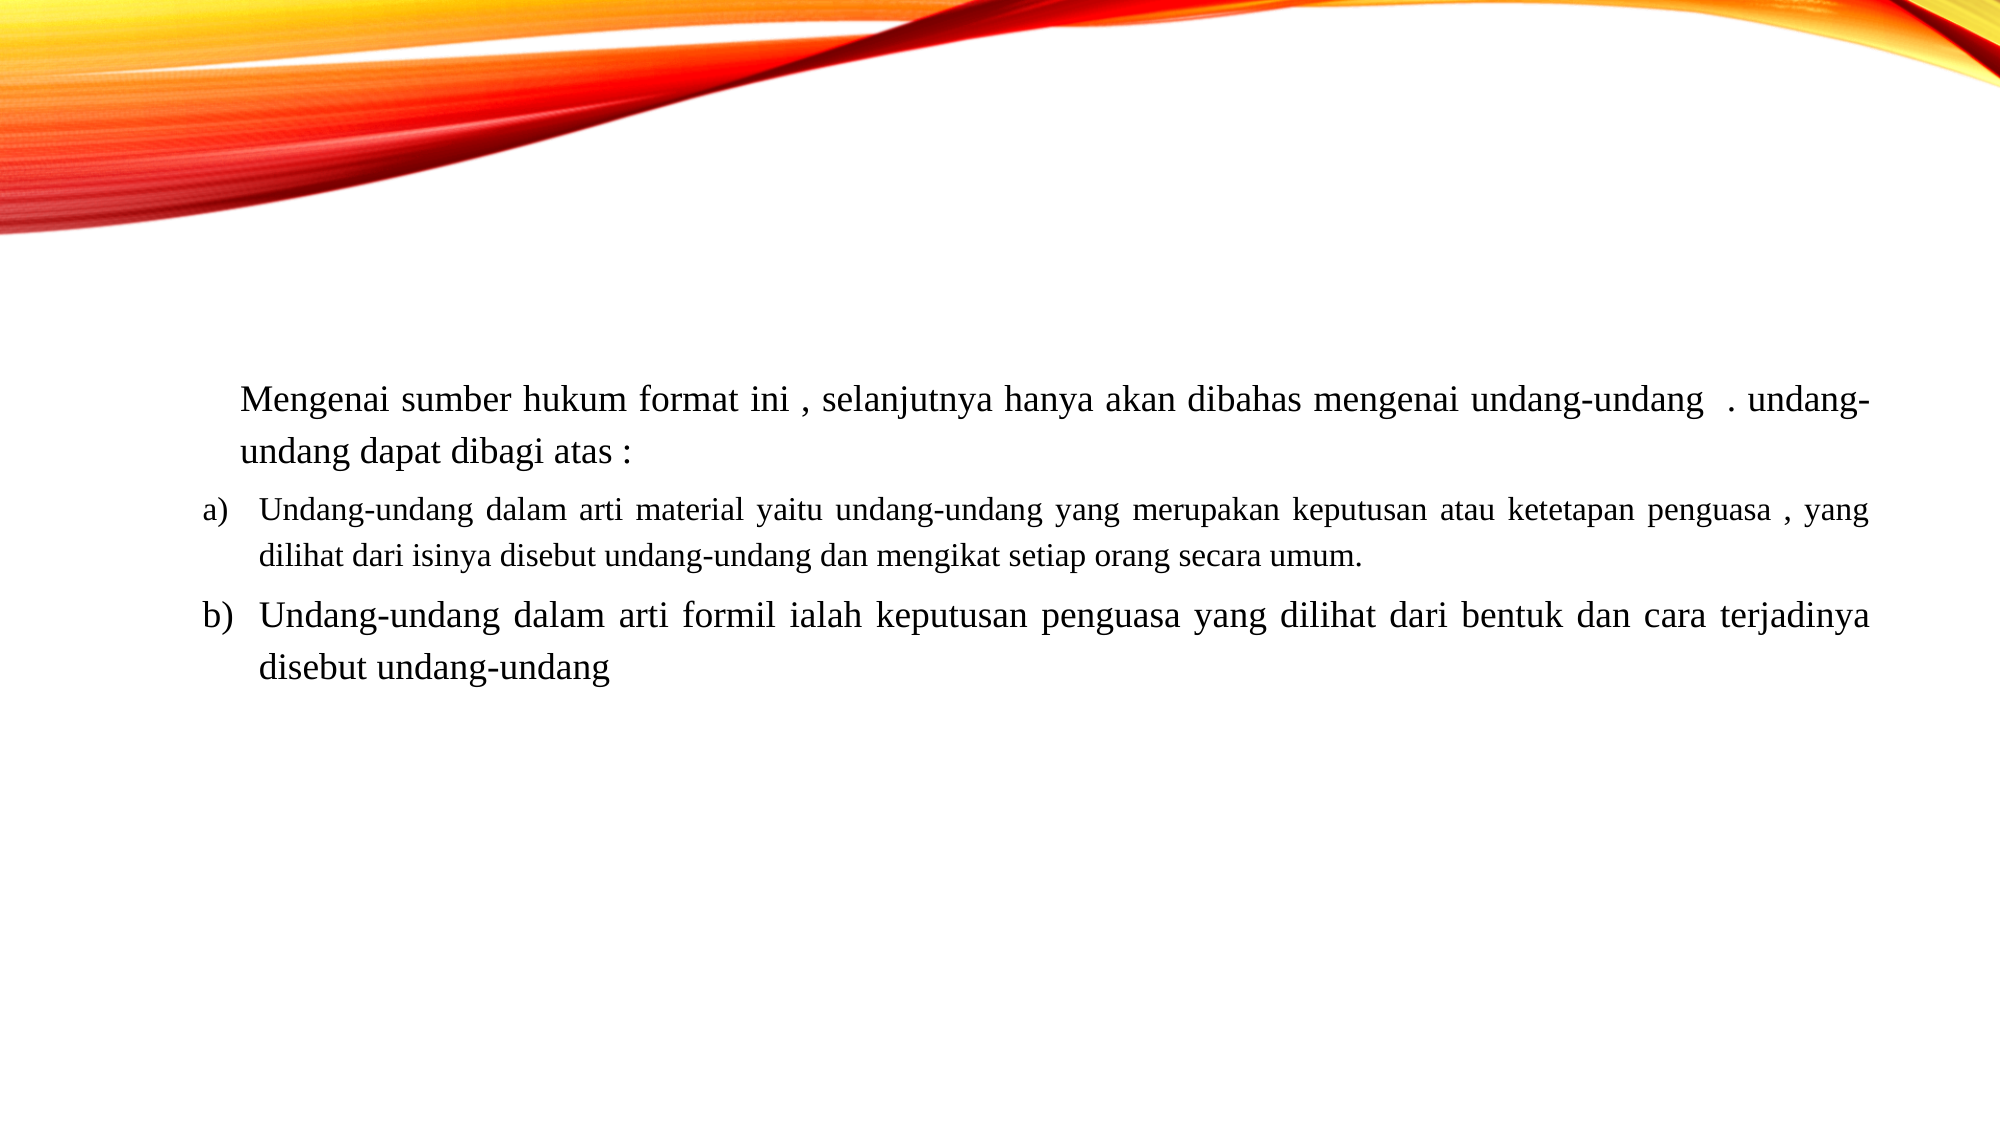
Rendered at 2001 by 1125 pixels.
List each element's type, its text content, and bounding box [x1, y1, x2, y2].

picture [0, 0, 2000, 237]
list Mengenai sumber hukum format ini , selanjutnya hanya akan dibahas mengenai undang-undang . undang-undang dapat dibagi atas : Undang-undang dalam arti material yaitu undang-undang yang merupakan keputusan atau ketetapan penguasa , yang dilihat dari isinya disebut undang-undang dan mengikat setiap orang secara umum. Undang-undang dalam arti formil ialah keputusan penguasa yang dilihat dari bentuk dan cara terjadinya disebut undang-undang [112, 360, 1888, 1021]
